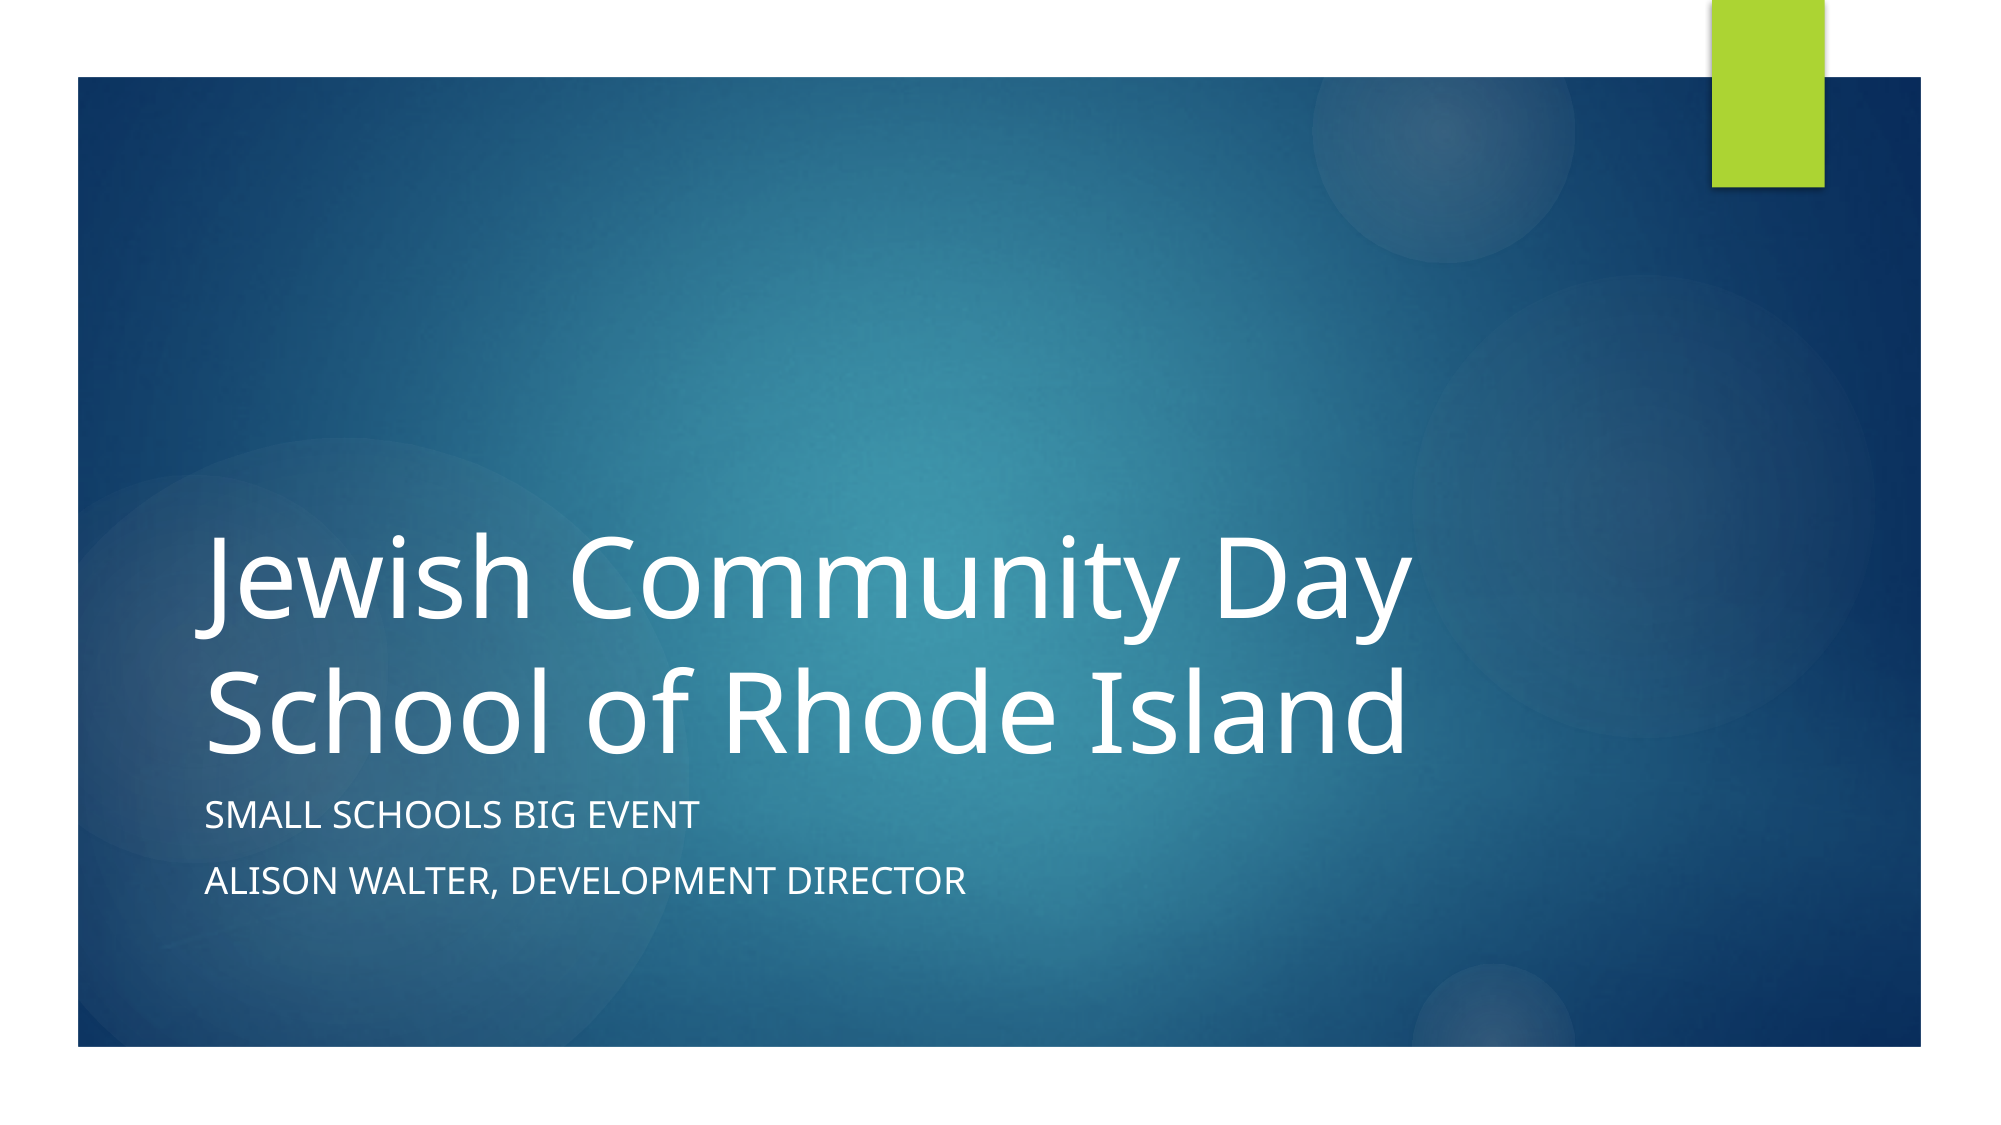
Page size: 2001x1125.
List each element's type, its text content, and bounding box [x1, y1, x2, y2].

title Jewish Community Day School of Rhode Island [189, 344, 1638, 783]
subtitle Small Schools big event Alison Walter, Development Director [189, 783, 1638, 925]
